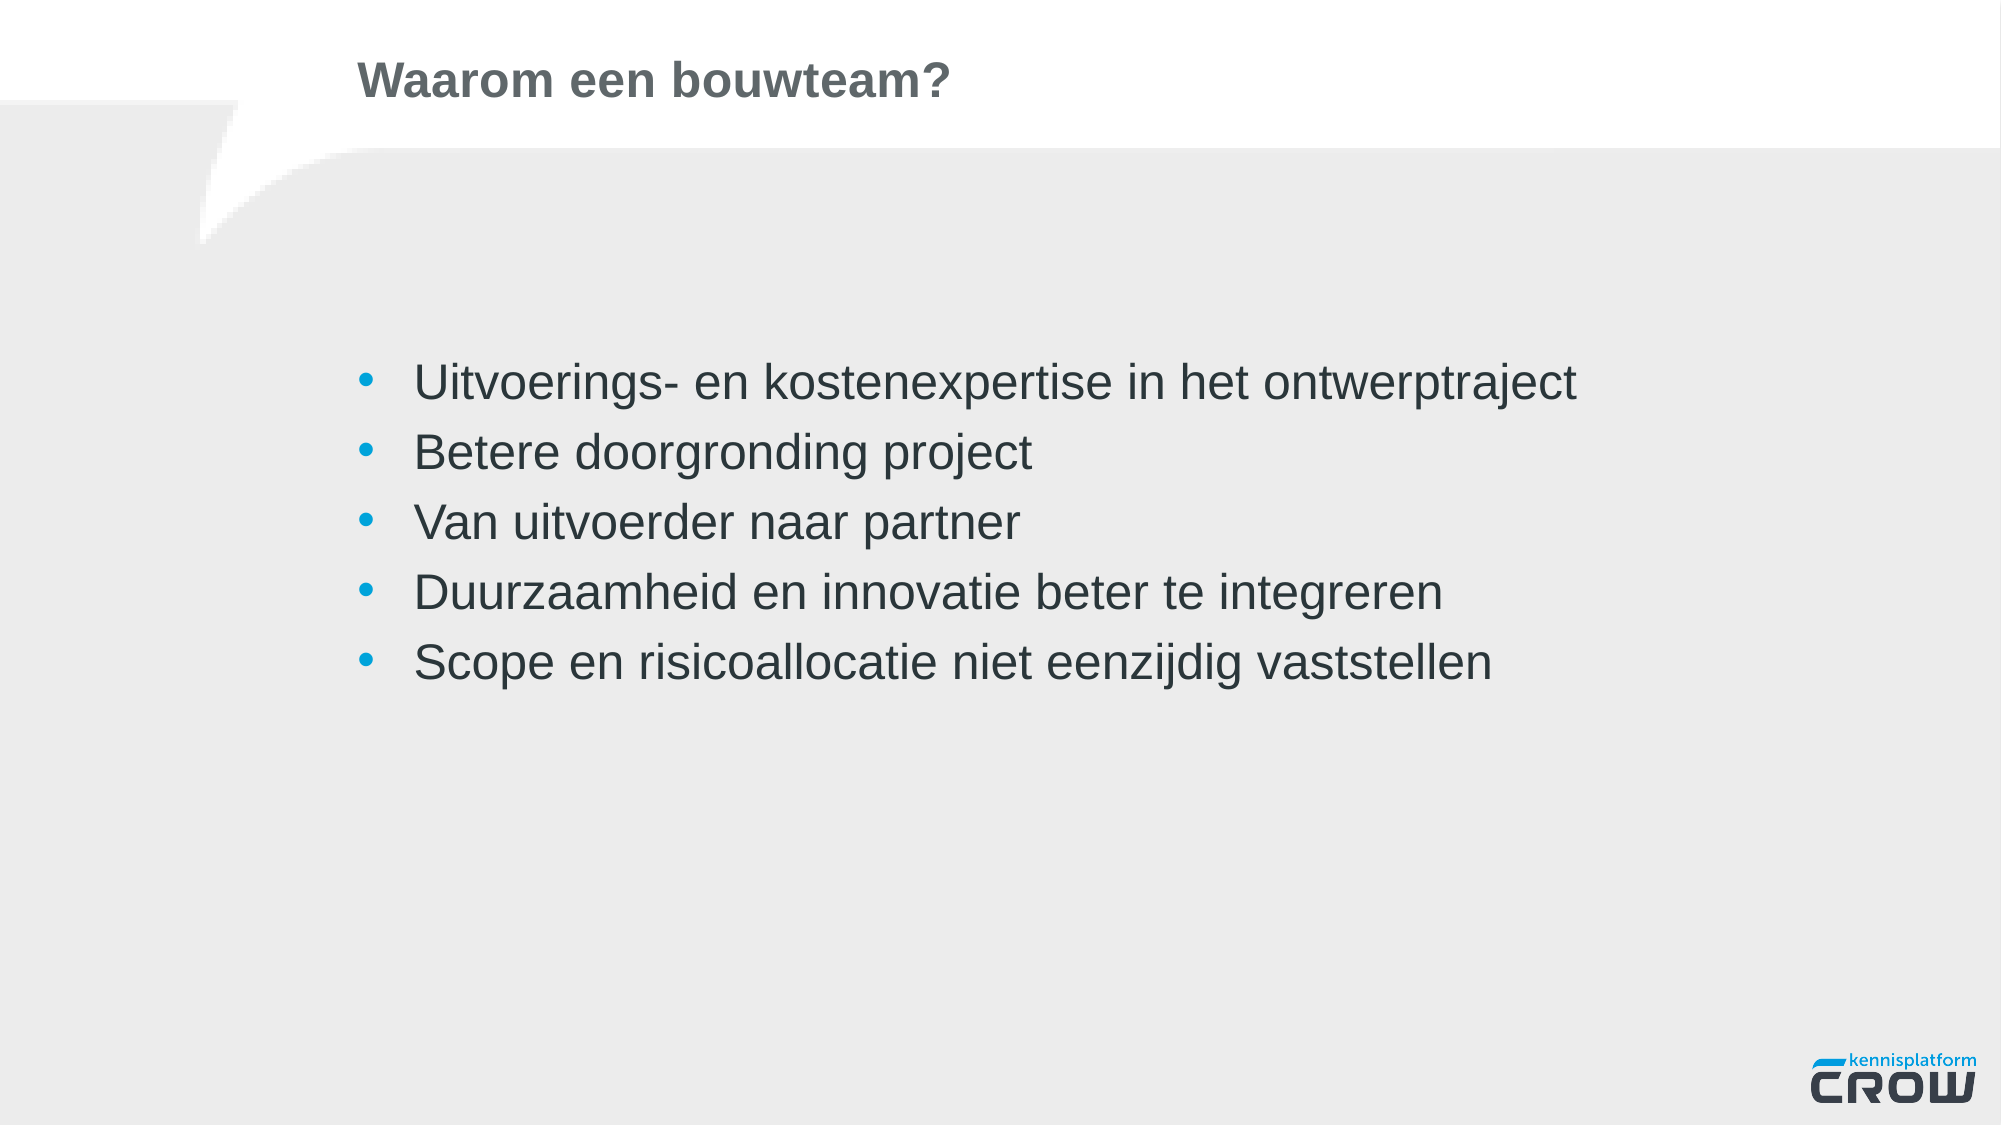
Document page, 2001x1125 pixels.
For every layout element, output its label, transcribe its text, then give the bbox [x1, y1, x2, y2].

list Uitvoerings- en kostenexpertise in het ontwerptraject Betere doorgronding project Van uitvoerder naar partner Duurzaamheid en innovatie beter te integreren Scope en risicoallocatie niet eenzijdig vaststellen [342, 341, 1839, 988]
list Waarom een bouwteam? [342, 40, 1839, 132]
picture [1811, 1053, 1976, 1103]
picture [1919, 1053, 1938, 1063]
picture [1943, 1053, 1976, 1059]
